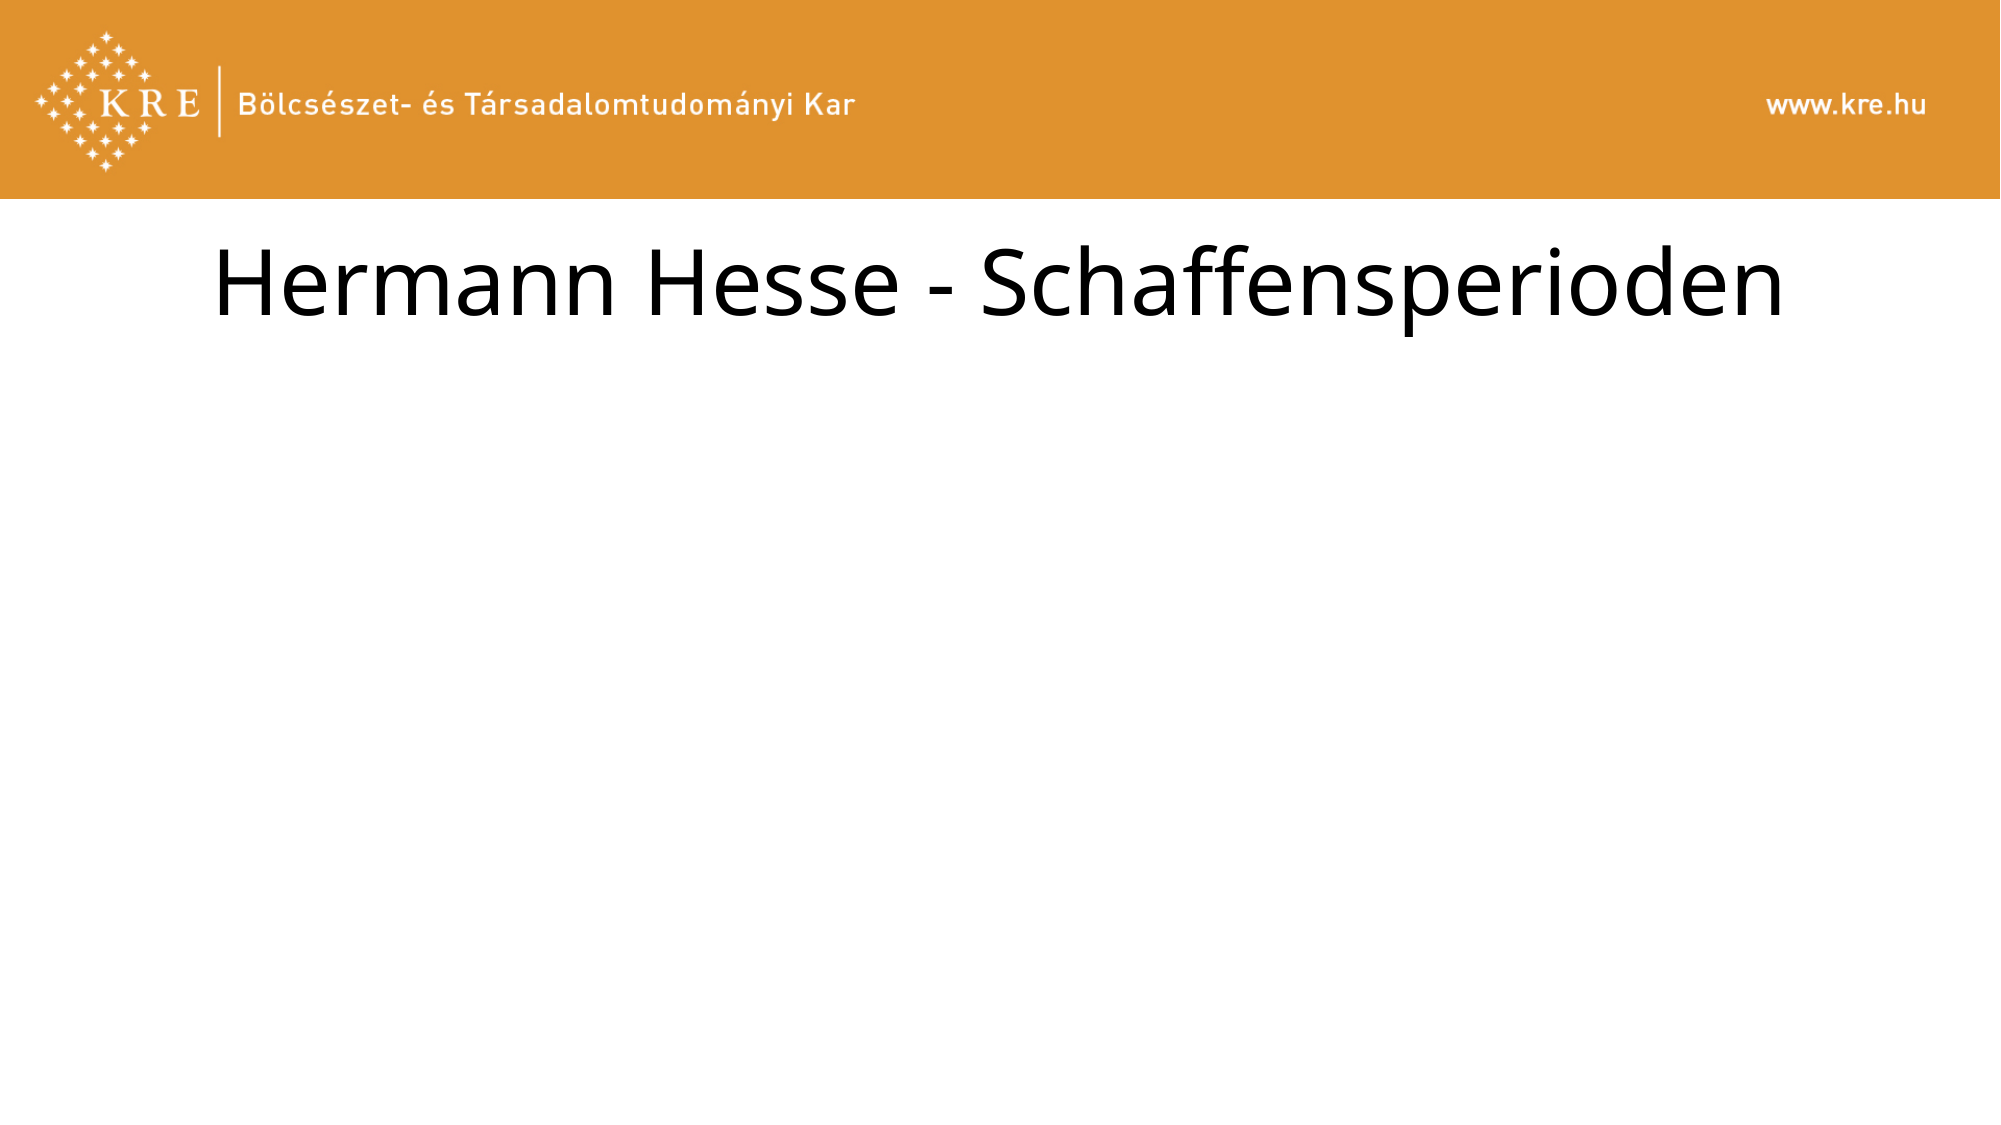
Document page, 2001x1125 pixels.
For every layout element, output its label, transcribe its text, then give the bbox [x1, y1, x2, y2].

title Hermann Hesse - Schaffensperioden [137, 199, 1863, 395]
picture [0, 0, 2000, 199]
